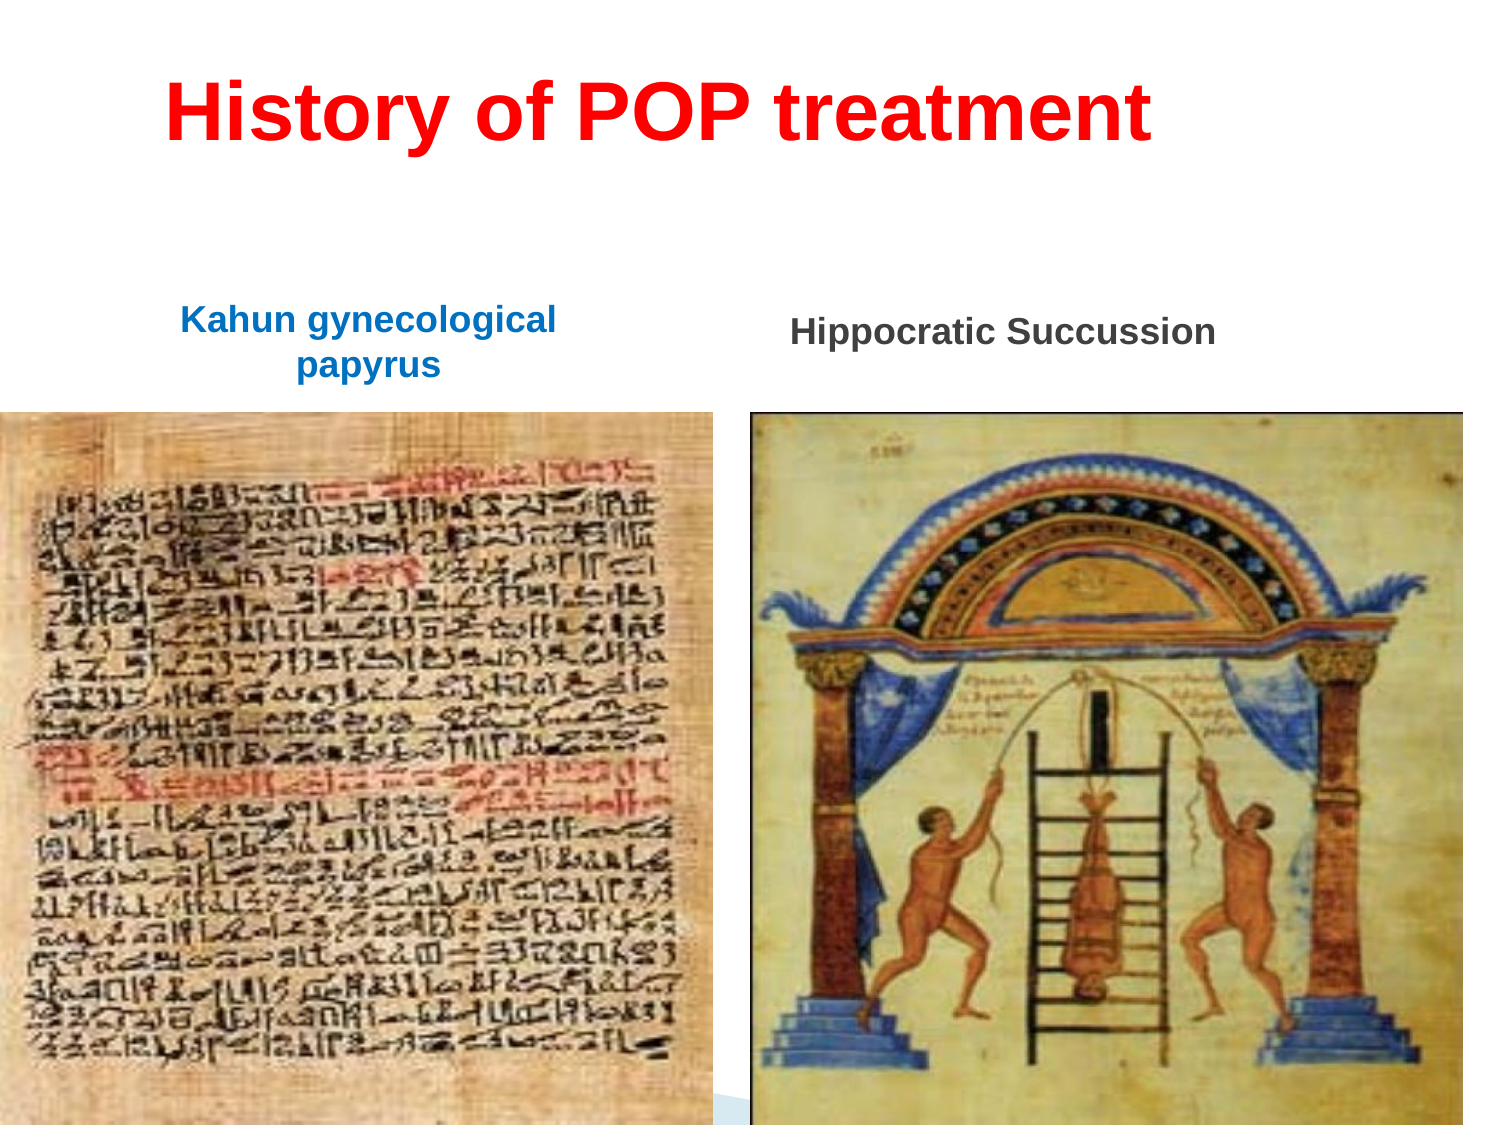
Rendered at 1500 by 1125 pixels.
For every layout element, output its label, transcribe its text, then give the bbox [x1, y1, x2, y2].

text_box History of POP treatment [149, 50, 1188, 165]
text_box Hippocratic Succussion [774, 299, 1263, 360]
picture [0, 412, 713, 1125]
picture [749, 412, 1463, 1125]
text_box Kahun gynecological papyrus [149, 287, 588, 393]
